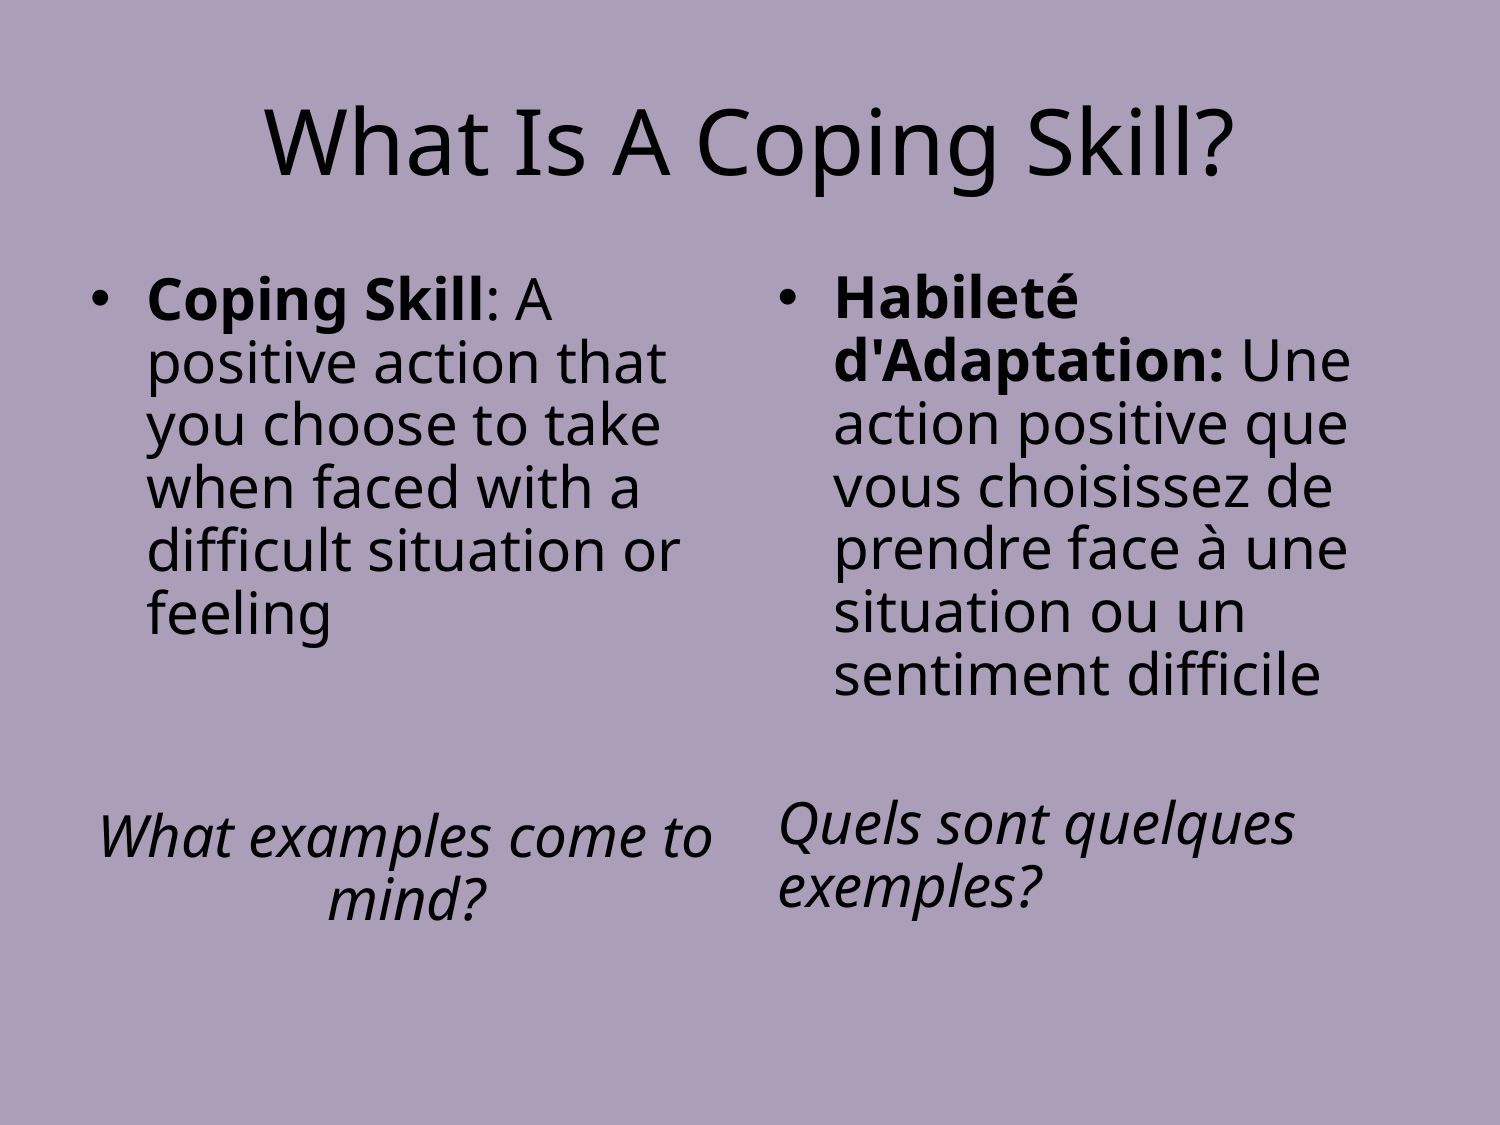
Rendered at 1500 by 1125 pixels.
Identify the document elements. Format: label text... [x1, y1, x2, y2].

list Habileté d'Adaptation: Une action positive que vous choisissez de prendre face à une situation ou un sentiment difficile Quels sont quelques exemples? [762, 260, 1425, 1124]
list Coping Skill: A positive action that you choose to take when faced with a difficult situation or feeling What examples come to mind? [75, 262, 738, 1005]
title What Is A Coping Skill? [75, 45, 1425, 233]
